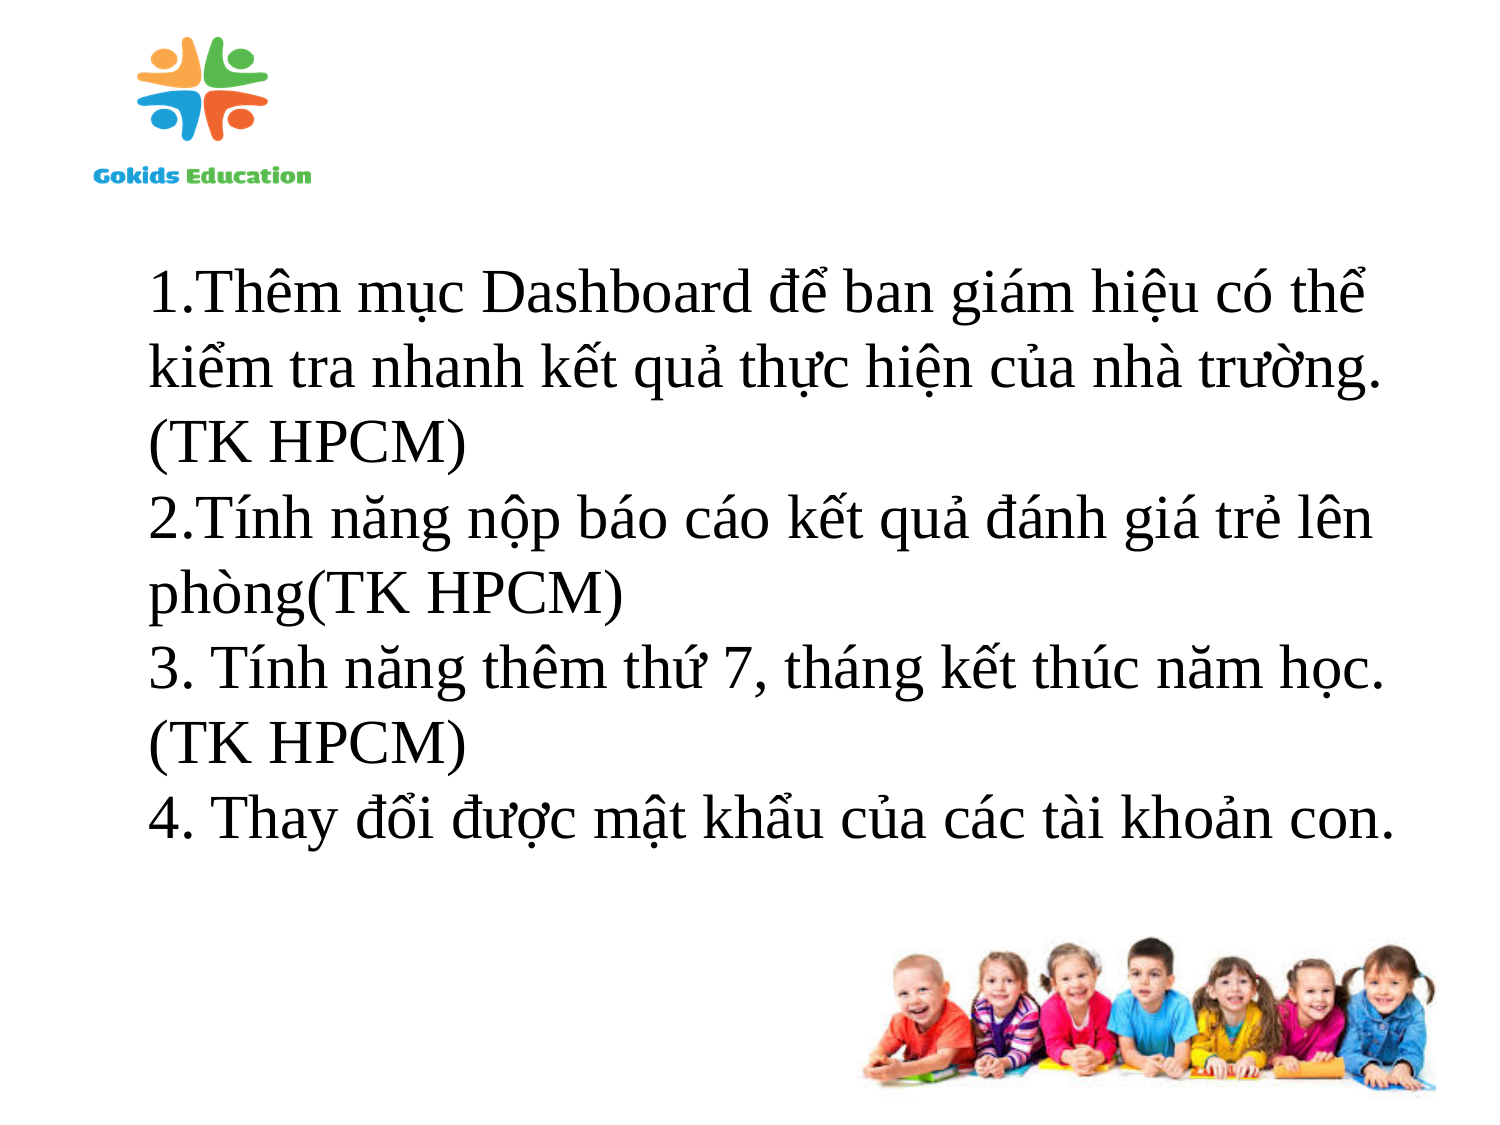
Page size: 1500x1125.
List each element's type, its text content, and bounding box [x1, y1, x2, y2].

title 1.Thêm mục Dashboard để ban giám hiệu có thể kiểm tra nhanh kết quả thực hiện của nhà trường.(TK HPCM) 2.Tính năng nộp báo cáo kết quả đánh giá trẻ lên phòng(TK HPCM) 3. Tính năng thêm thứ 7, tháng kết thúc năm học. (TK HPCM) 4. Thay đổi được mật khẩu của các tài khoản con. [75, 45, 1425, 1094]
picture [855, 912, 1437, 1125]
picture [93, 37, 312, 189]
